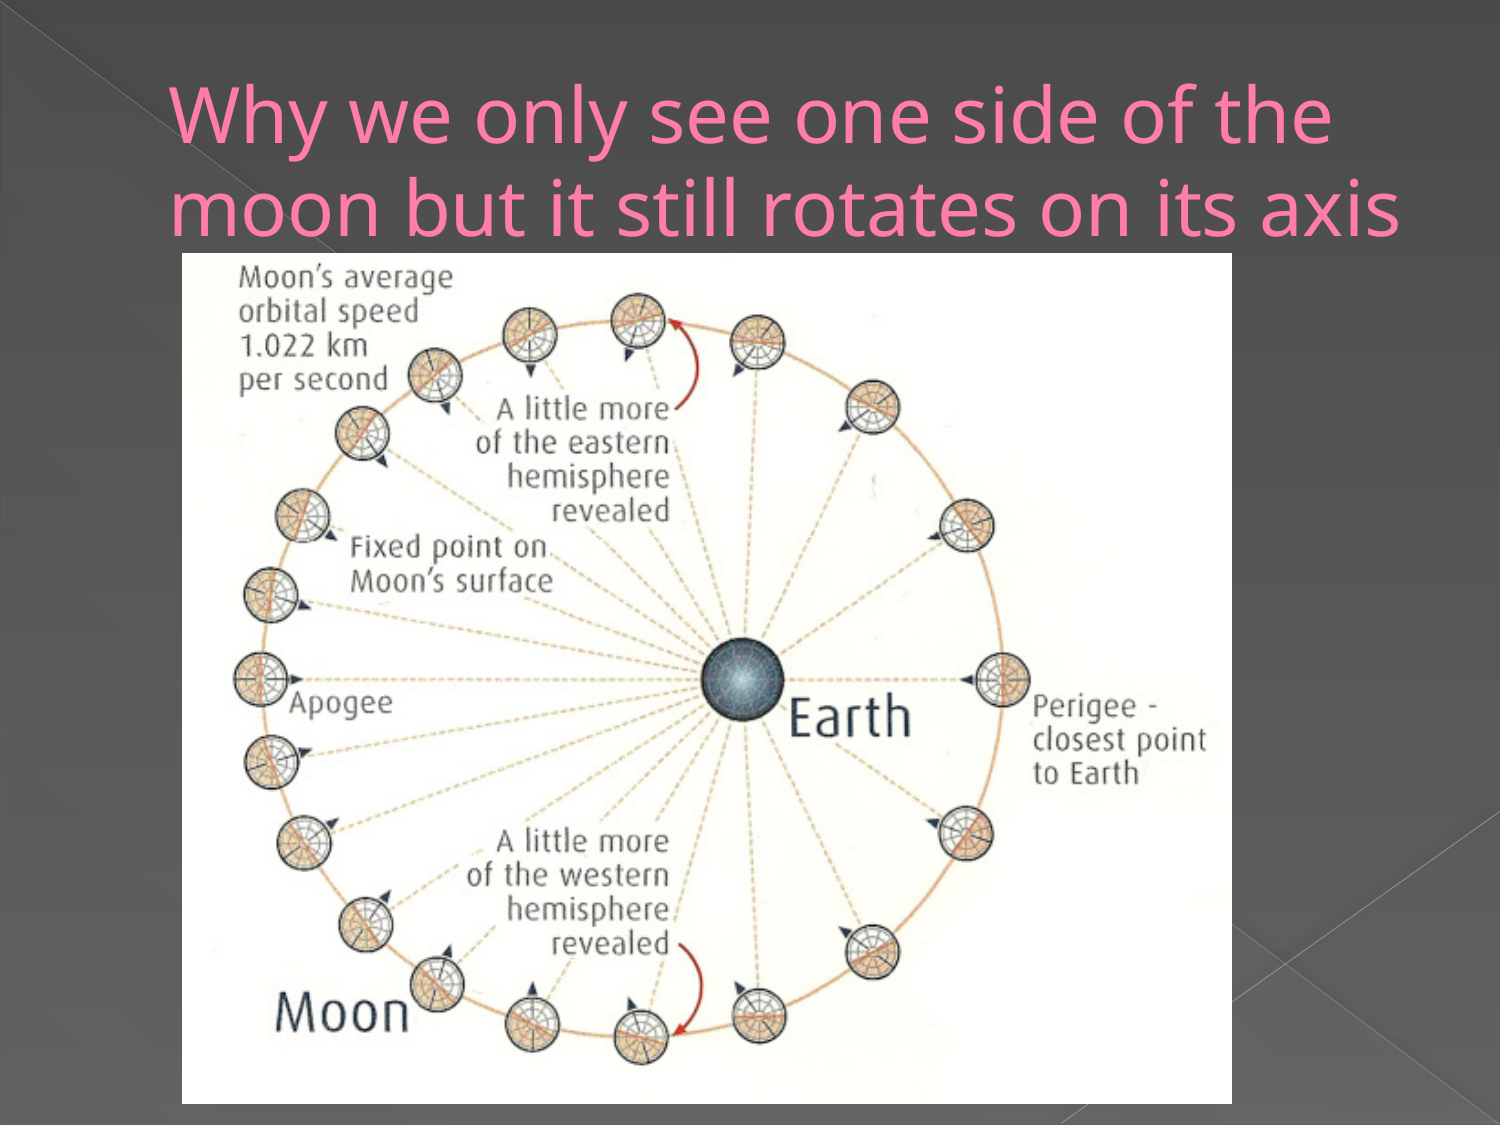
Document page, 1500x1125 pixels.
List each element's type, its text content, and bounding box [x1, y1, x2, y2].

picture [182, 253, 1232, 1104]
title Why we only see one side of the moon but it still rotates on its axis [75, 43, 1425, 274]
